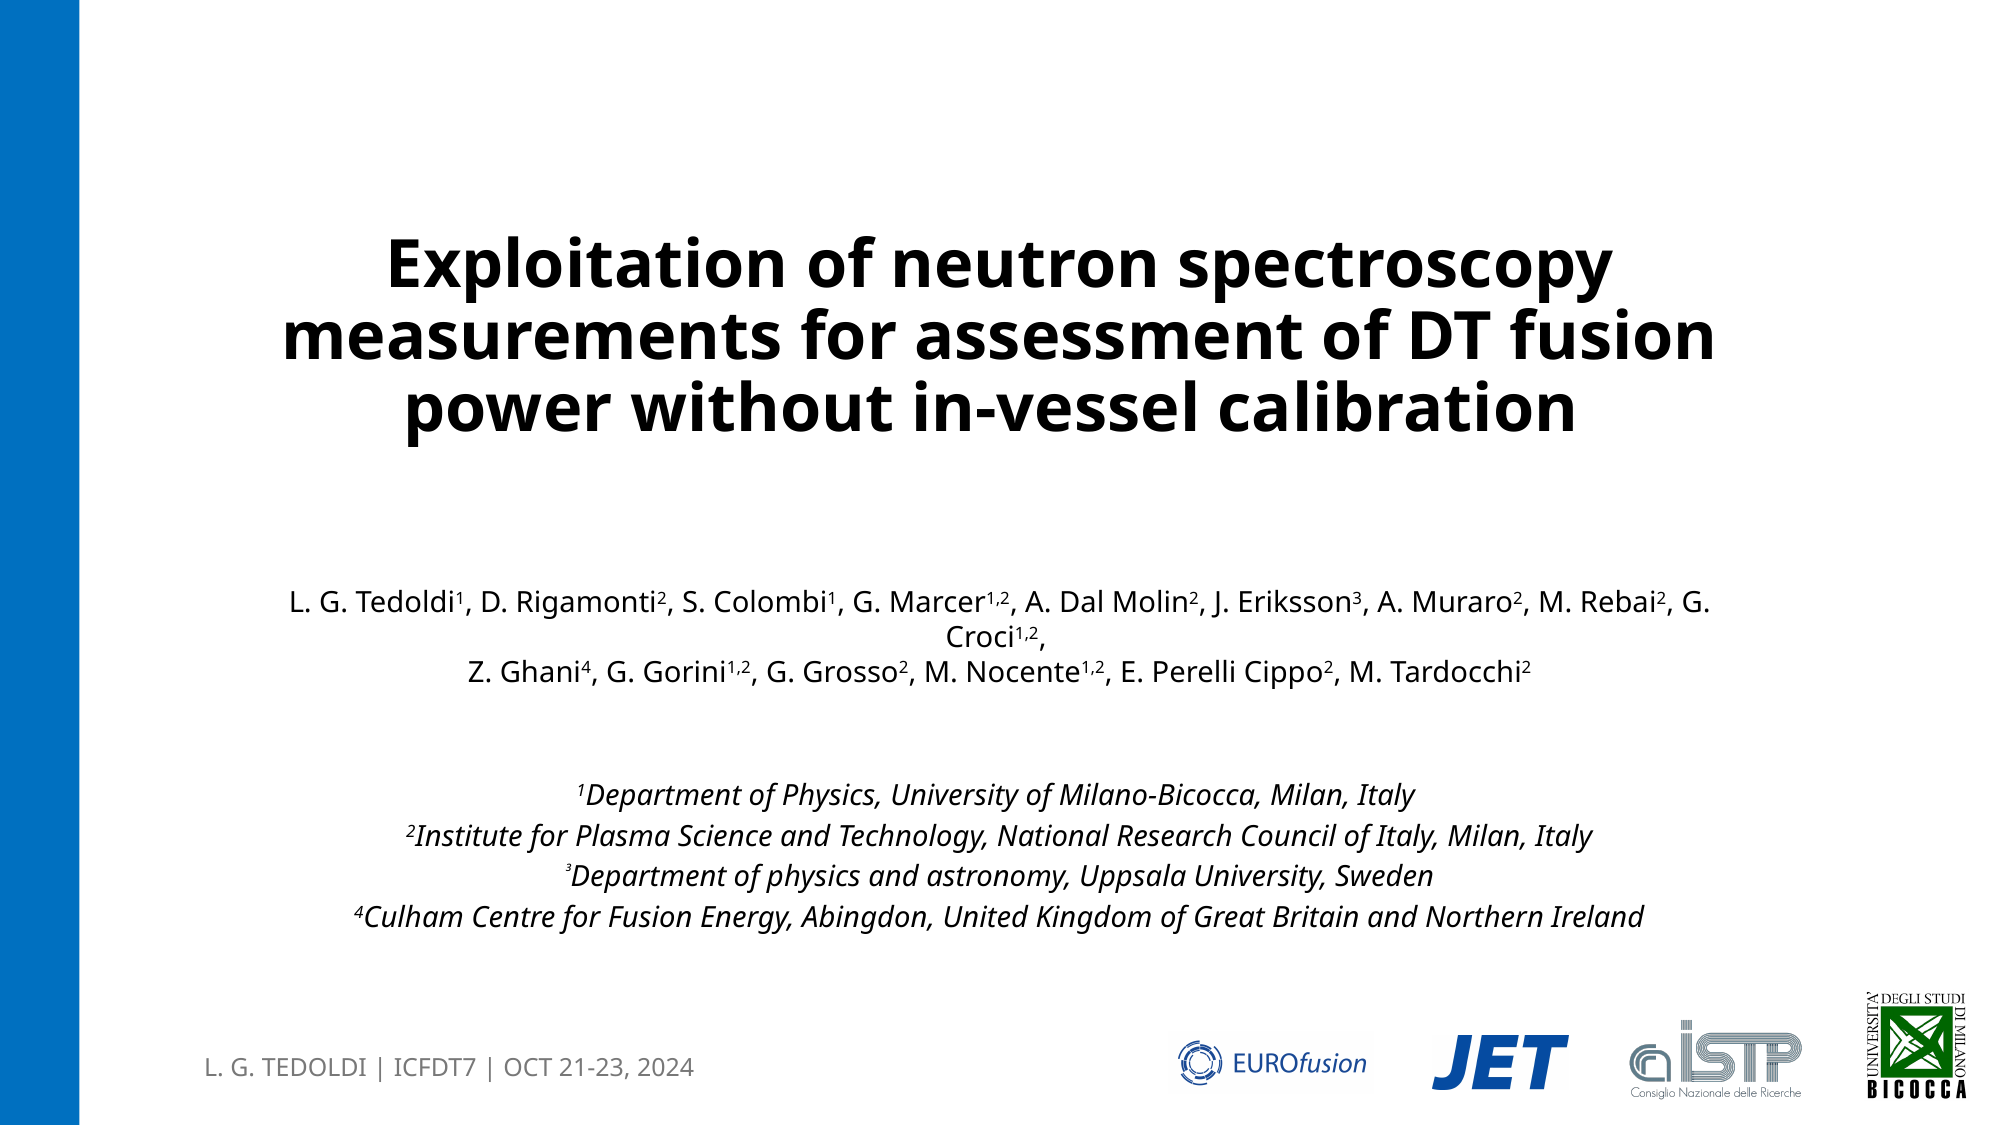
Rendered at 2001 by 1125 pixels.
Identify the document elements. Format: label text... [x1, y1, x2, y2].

text_box L. G. Tedoldi1, D. Rigamonti2, S. Colombi1, G. Marcer1,2, A. Dal Molin2, J. Eriksson3, A. Muraro2, M. Rebai2, G. Croci1,2, Z. Ghani4, G. Gorini1,2, G. Grosso2, M. Nocente1,2, E. Perelli Cippo2, M. Tardocchi2 1Department of Physics, University of Milano-Bicocca, Milan, Italy 2Institute for Plasma Science and Technology, National Research Council of Italy, Milan, Italy ³Department of physics and astronomy, Uppsala University, Sweden 4Culham Centre for Fusion Energy, Abingdon, United Kingdom of Great Britain and Northern Ireland [249, 575, 1750, 942]
picture [1432, 1035, 1569, 1090]
text_box Exploitation of neutron spectroscopy measurements for assessment of DT fusion power without in-vessel calibration [249, 184, 1750, 575]
footer L. G. TEDOLDI | ICFDT7 | OCT 21-23, 2024 [189, 1036, 865, 1097]
picture [1627, 1018, 1804, 1101]
picture [1864, 989, 1969, 1101]
picture [1168, 1031, 1374, 1094]
